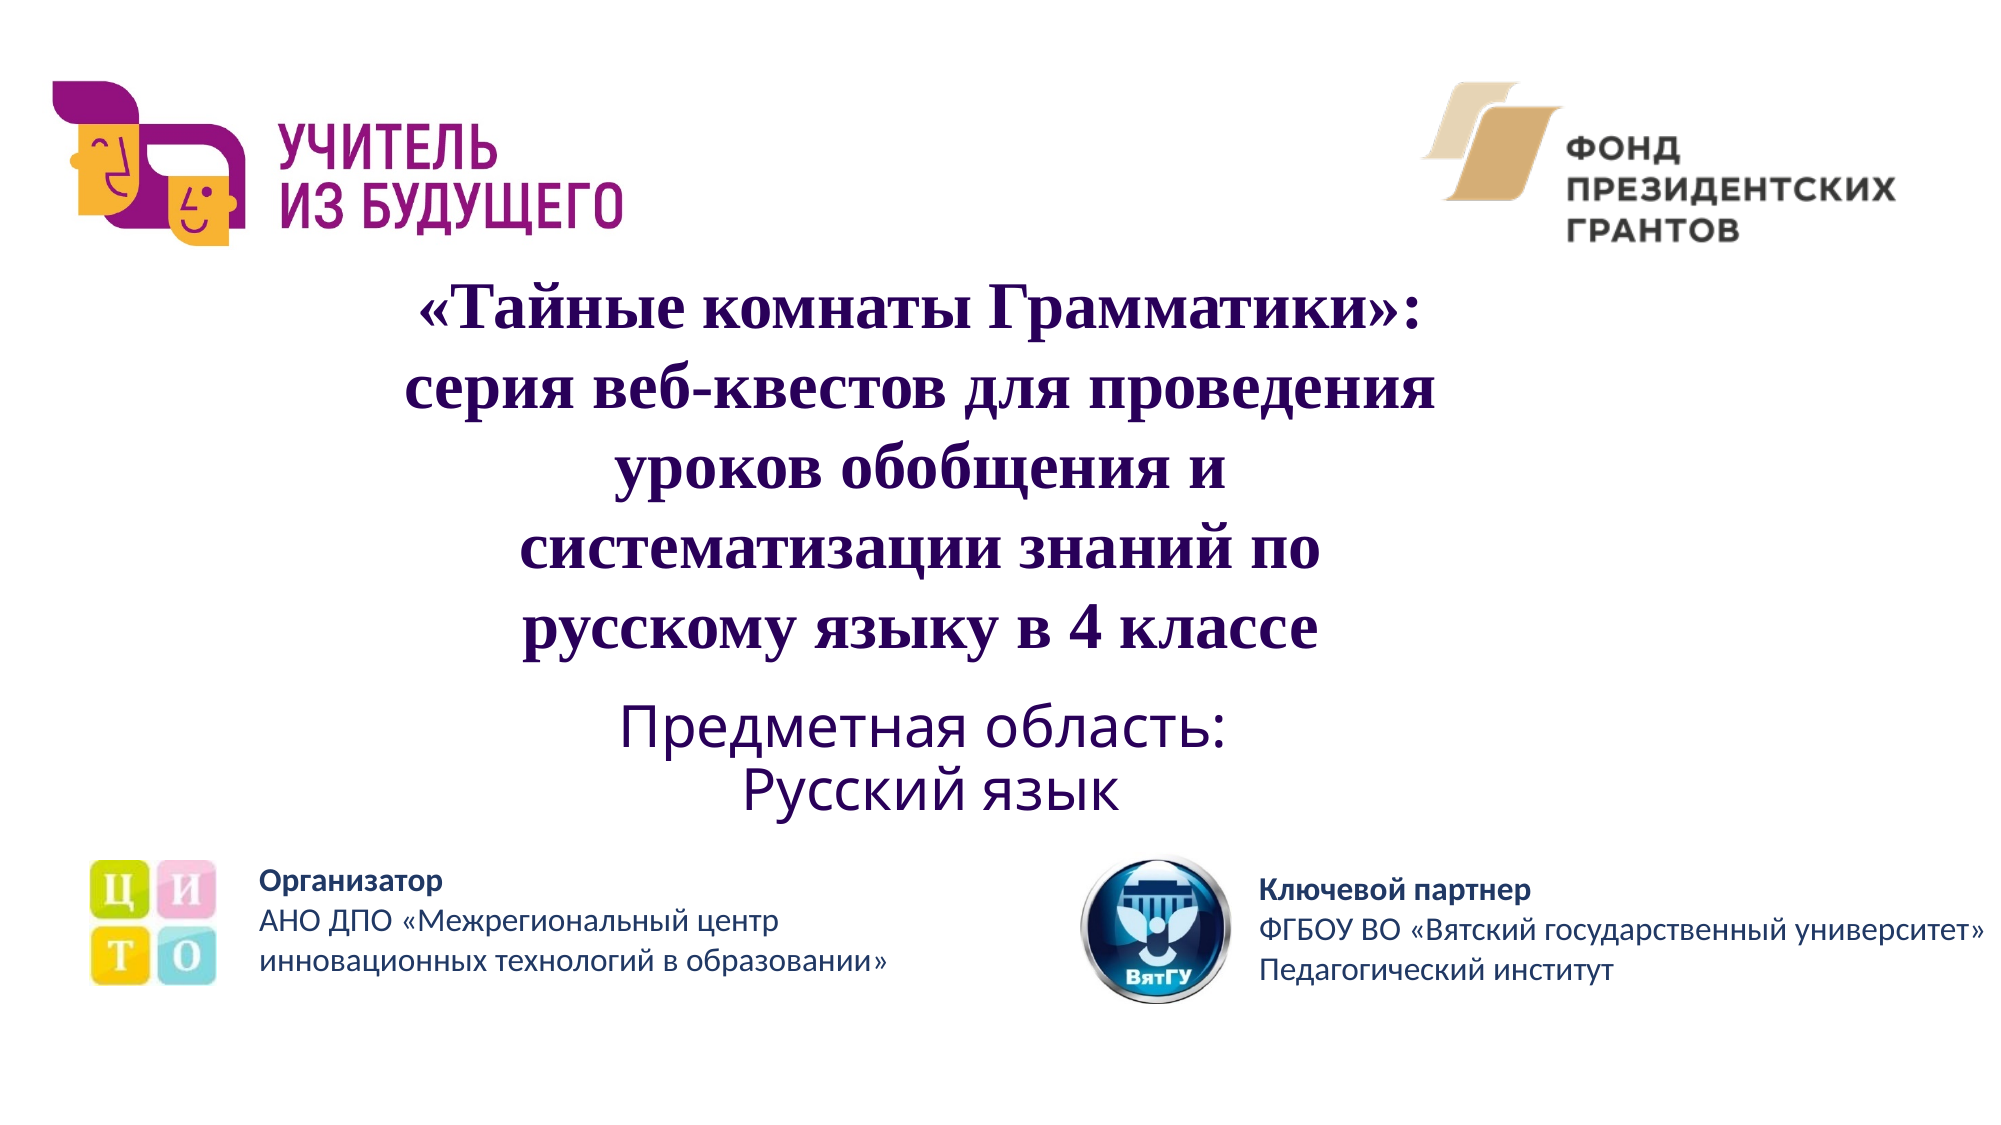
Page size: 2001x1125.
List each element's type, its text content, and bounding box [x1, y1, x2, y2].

text_box [89, 860, 217, 986]
text_box «Тайные комнаты Грамматики»: серия веб-квестов для проведения уроков обобщения и систематизации знаний по русскому языку в 4 классе [368, 267, 1474, 657]
picture [1080, 852, 1232, 1005]
text_box Ключевой партнер ФГБОУ ВО «Вятский государственный университет» Педагогический институт [1244, 860, 2000, 995]
text_box Организатор АНО ДПО «Межрегиональный центр инновационных технологий в образовании» [244, 850, 1245, 1025]
picture [1419, 80, 1900, 249]
text_box Предметная область: Русский язык [506, 658, 1355, 861]
picture [42, 80, 624, 250]
